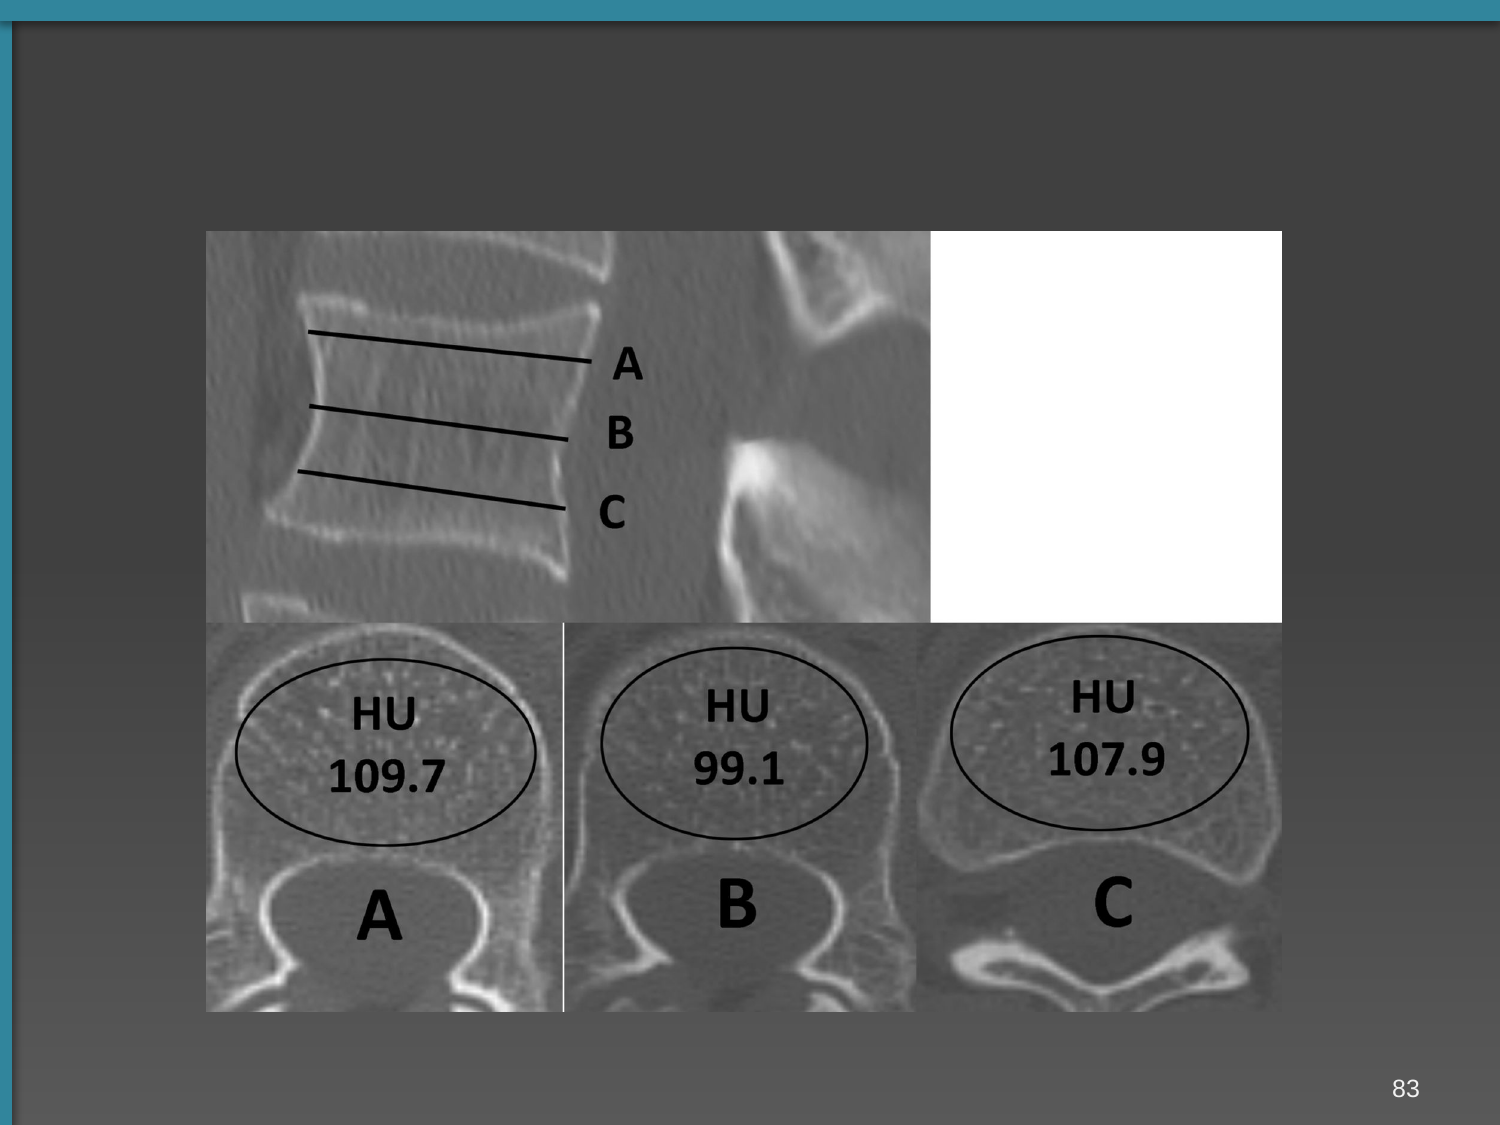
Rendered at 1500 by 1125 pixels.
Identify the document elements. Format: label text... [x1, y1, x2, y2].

picture [206, 231, 1282, 1012]
slide_number 82 [1085, 1057, 1436, 1118]
